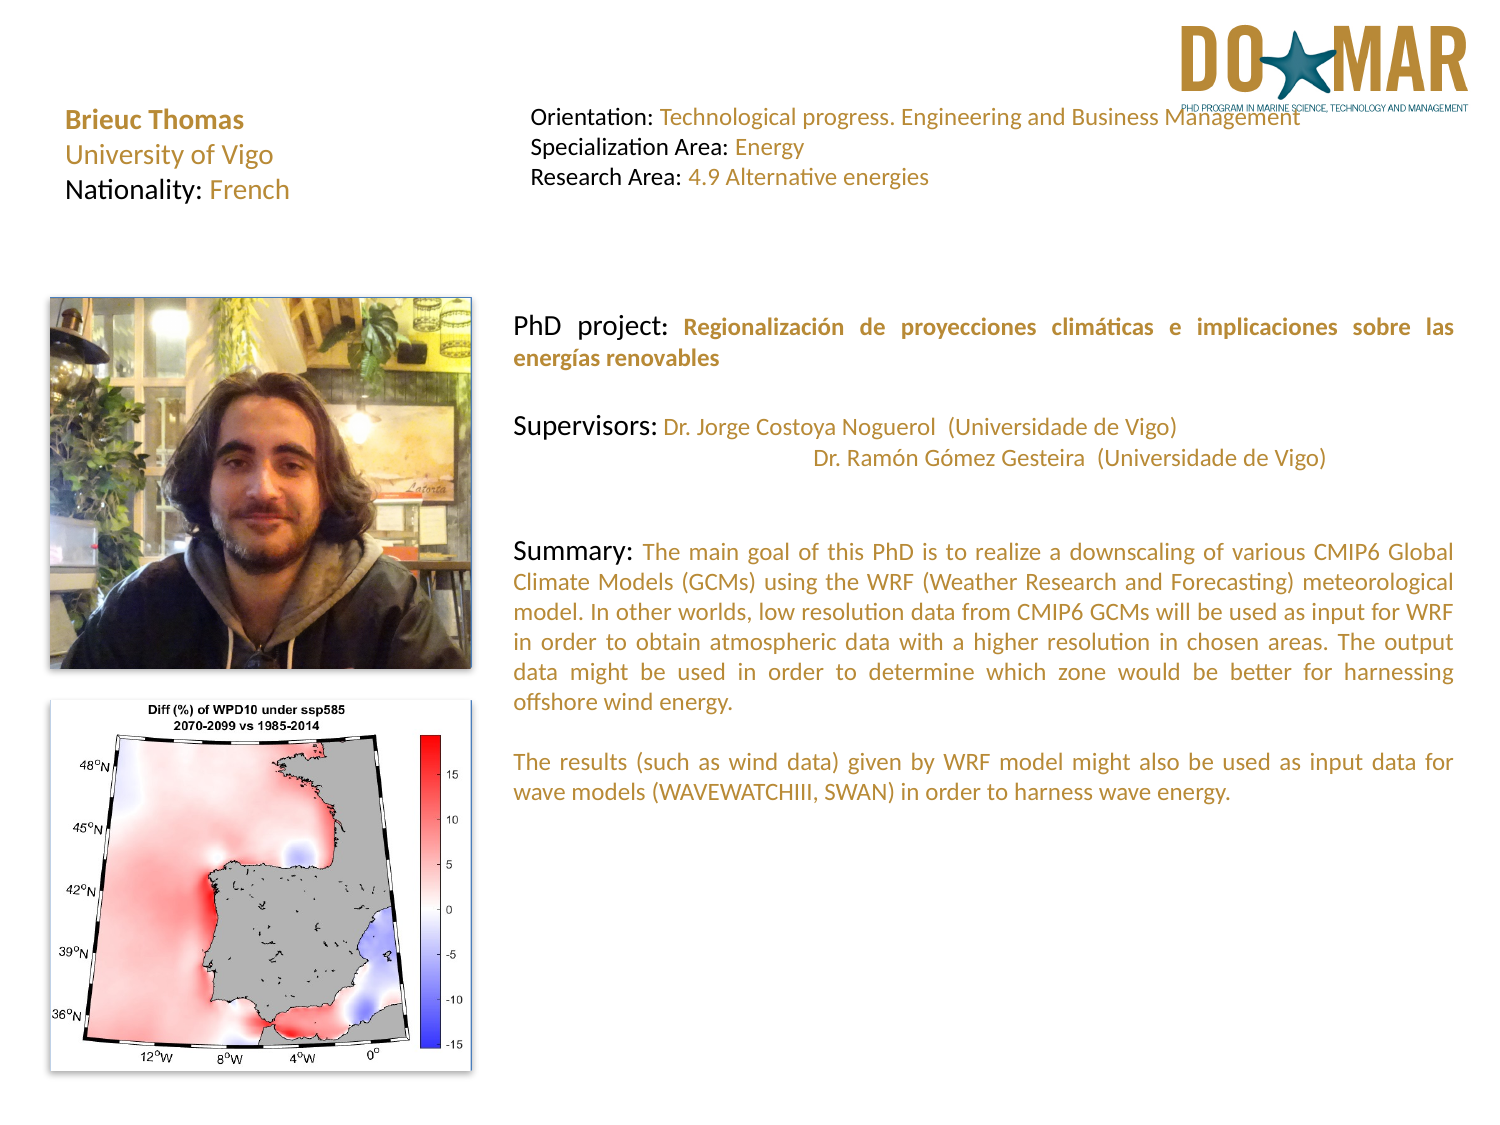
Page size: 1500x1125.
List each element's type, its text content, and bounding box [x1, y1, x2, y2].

text_box PhD project: Regionalización de proyecciones climáticas e implicaciones sobre las energías renovables Supervisors: Dr. Jorge Costoya Noguerol (Universidade de Vigo) Dr. Ramón Gómez Gesteira (Universidade de Vigo) Summary: The main goal of this PhD is to realize a downscaling of various CMIP6 Global Climate Models (GCMs) using the WRF (Weather Research and Forecasting) meteorological model. In other worlds, low resolution data from CMIP6 GCMs will be used as input for WRF in order to obtain atmospheric data with a higher resolution in chosen areas. The output data might be used in order to determine which zone would be better for harnessing offshore wind energy. The results (such as wind data) given by WRF model might also be used as input data for wave models (WAVEWATCHIII, SWAN) in order to harness wave energy. [498, 298, 1471, 813]
text_box Brieuc Thomas University of Vigo Nationality: French [50, 93, 499, 248]
picture [1156, 0, 1500, 136]
picture [49, 298, 471, 669]
picture [49, 700, 471, 1071]
text_box Orientation: Technological progress. Engineering and Business Management Specialization Area: Energy Research Area: 4.9 Alternative energies [515, 93, 1434, 198]
